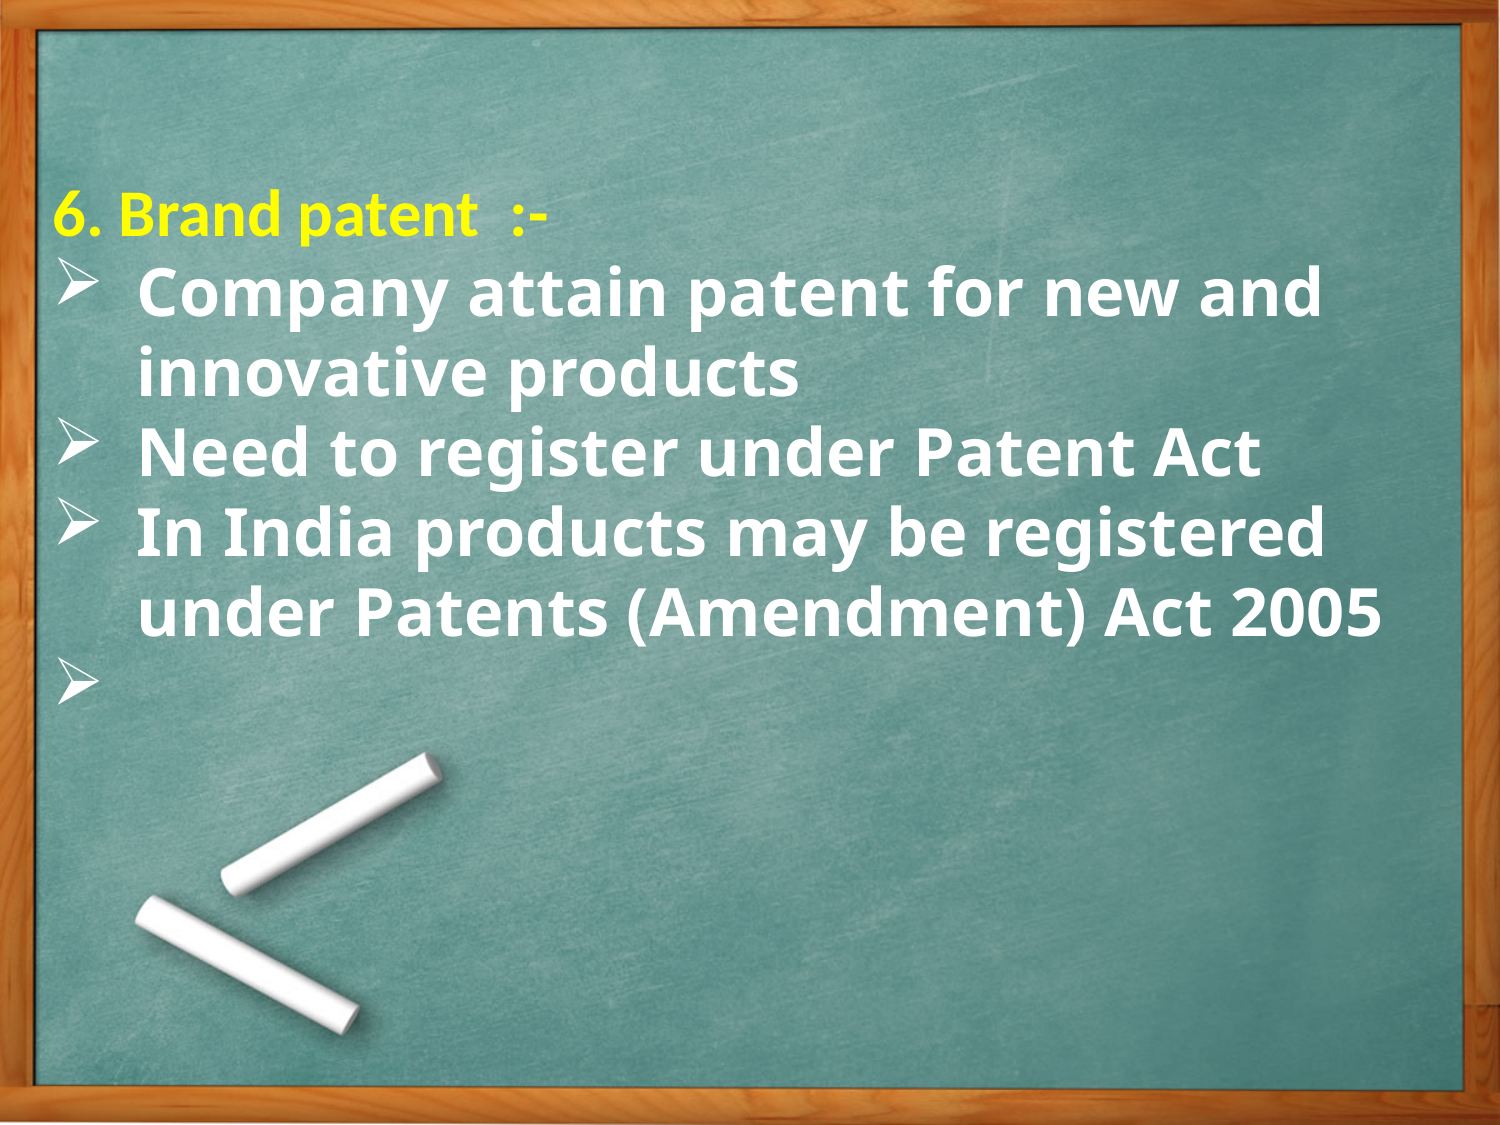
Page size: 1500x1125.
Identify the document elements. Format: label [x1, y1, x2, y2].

list [0, 0, 1500, 1125]
